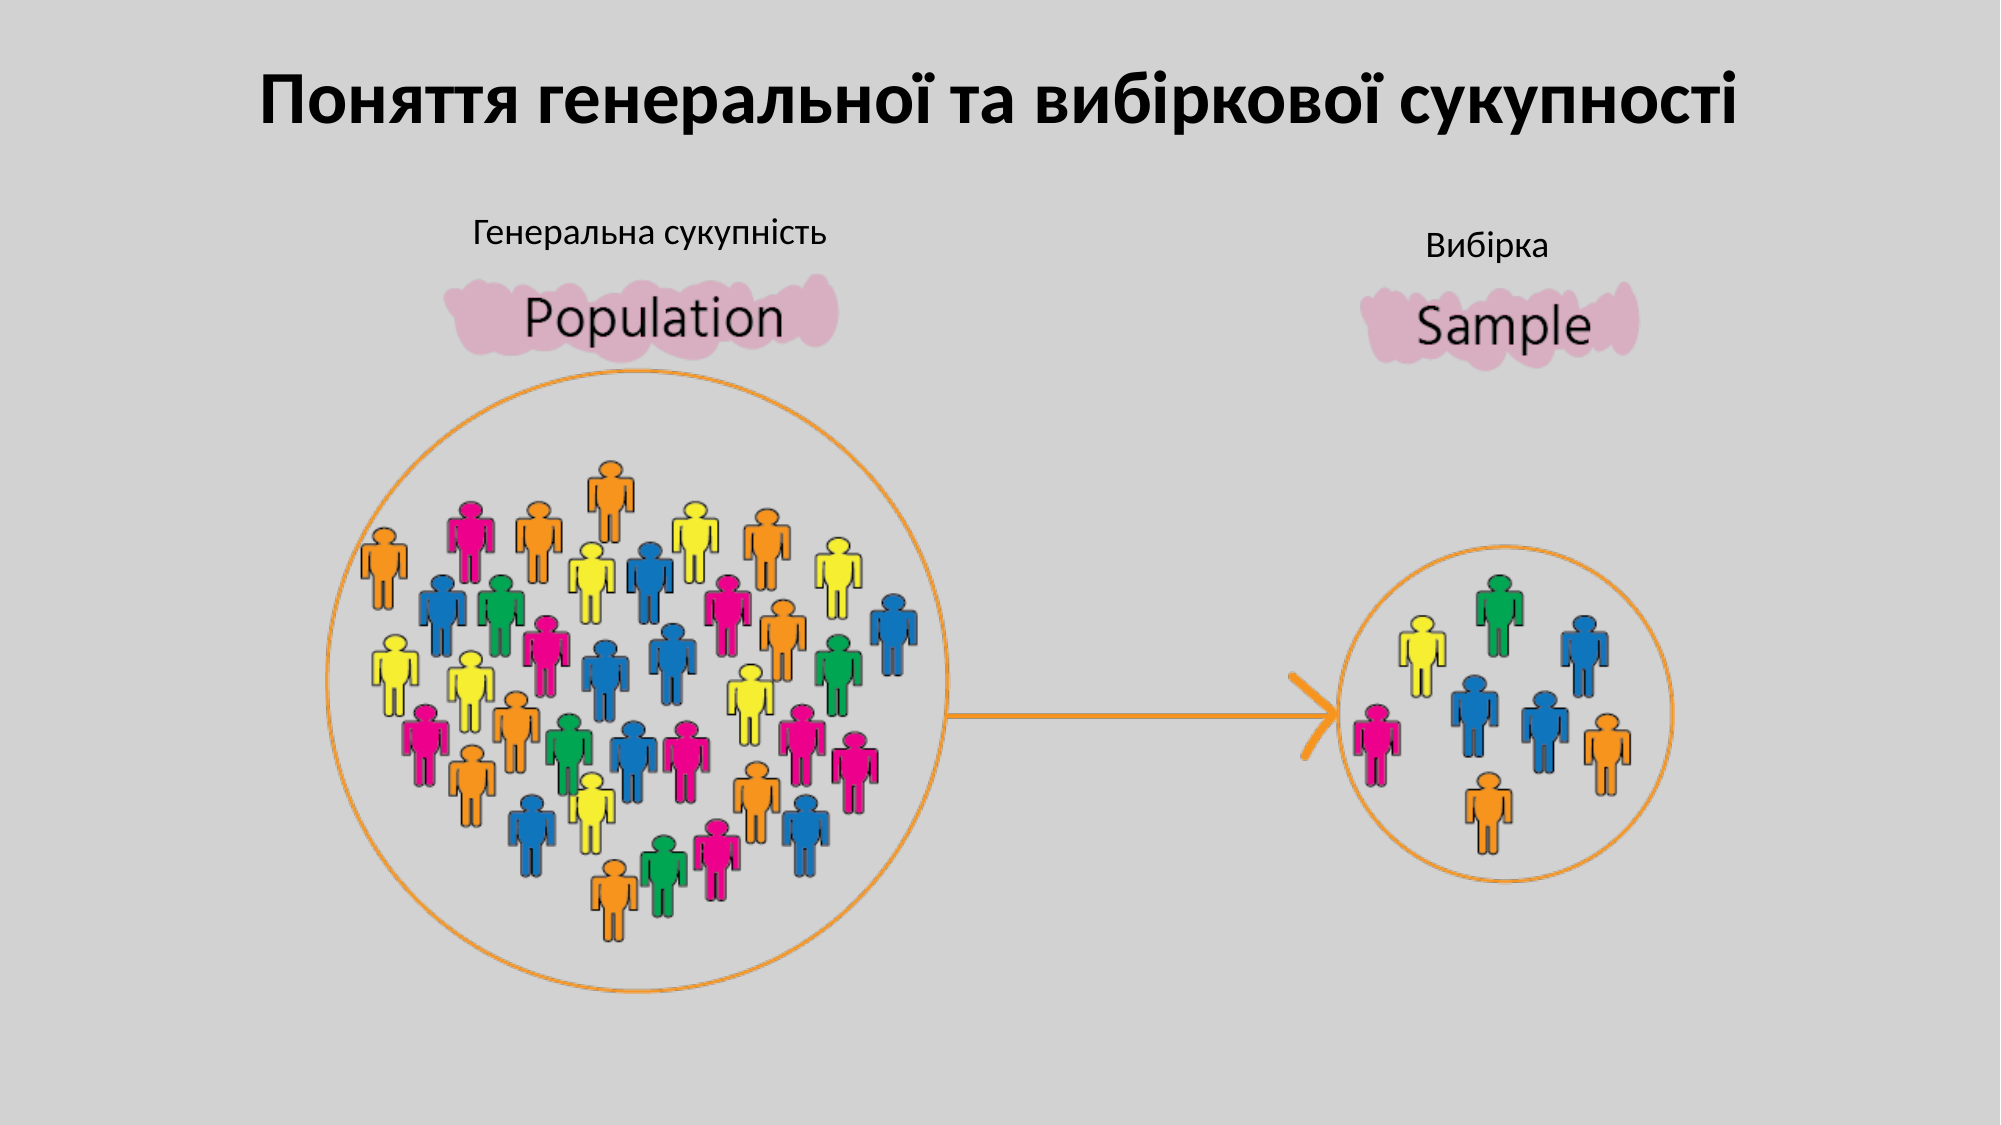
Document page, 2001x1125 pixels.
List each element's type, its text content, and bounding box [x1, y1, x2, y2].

text_box Вибірка [1275, 212, 1700, 273]
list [325, 273, 1675, 995]
title Поняття генеральної та вибіркової сукупності [99, 37, 1900, 150]
text_box Генеральна сукупність [437, 199, 863, 260]
